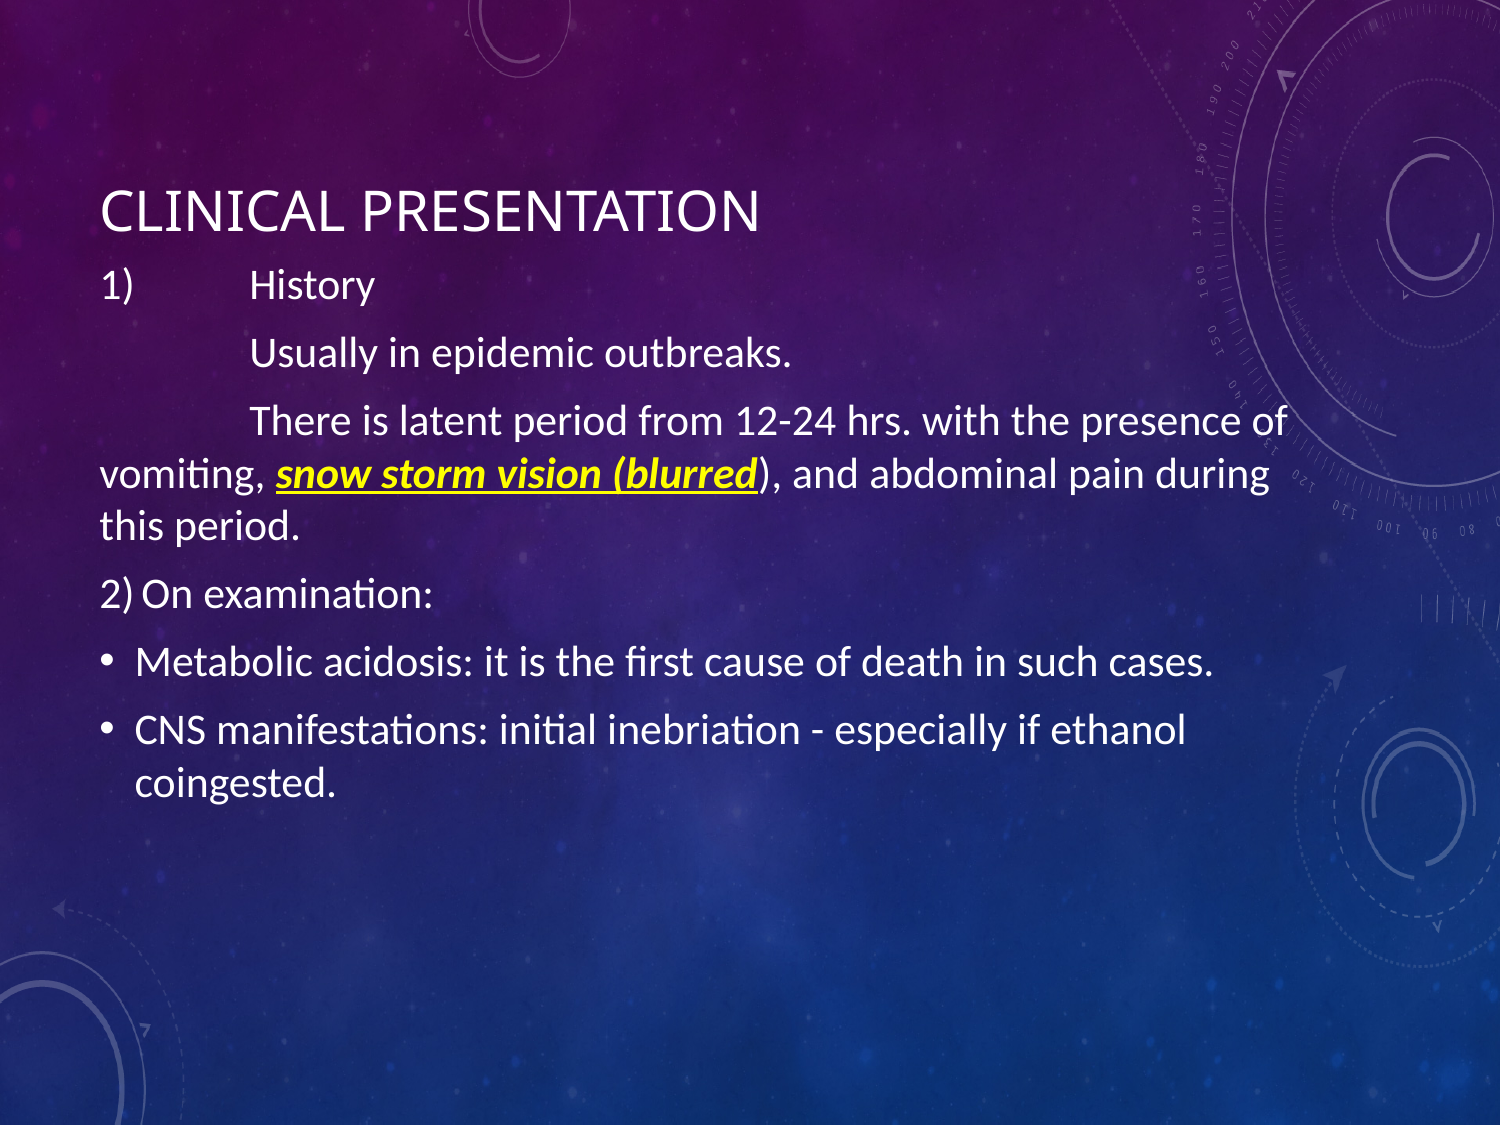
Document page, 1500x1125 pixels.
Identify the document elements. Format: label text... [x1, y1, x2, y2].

list 1) History Usually in epidemic outbreaks. There is latent period from 12-24 hrs. with the presence of vomiting, snow storm vision (blurred), and abdominal pain during this period. On examination: Metabolic acidosis: it is the first cause of death in such cases. CNS manifestations: initial inebriation - especially if ethanol coingested. [84, 276, 1332, 854]
title Clinical presentation [84, 140, 1331, 276]
picture [0, 0, 1500, 1125]
